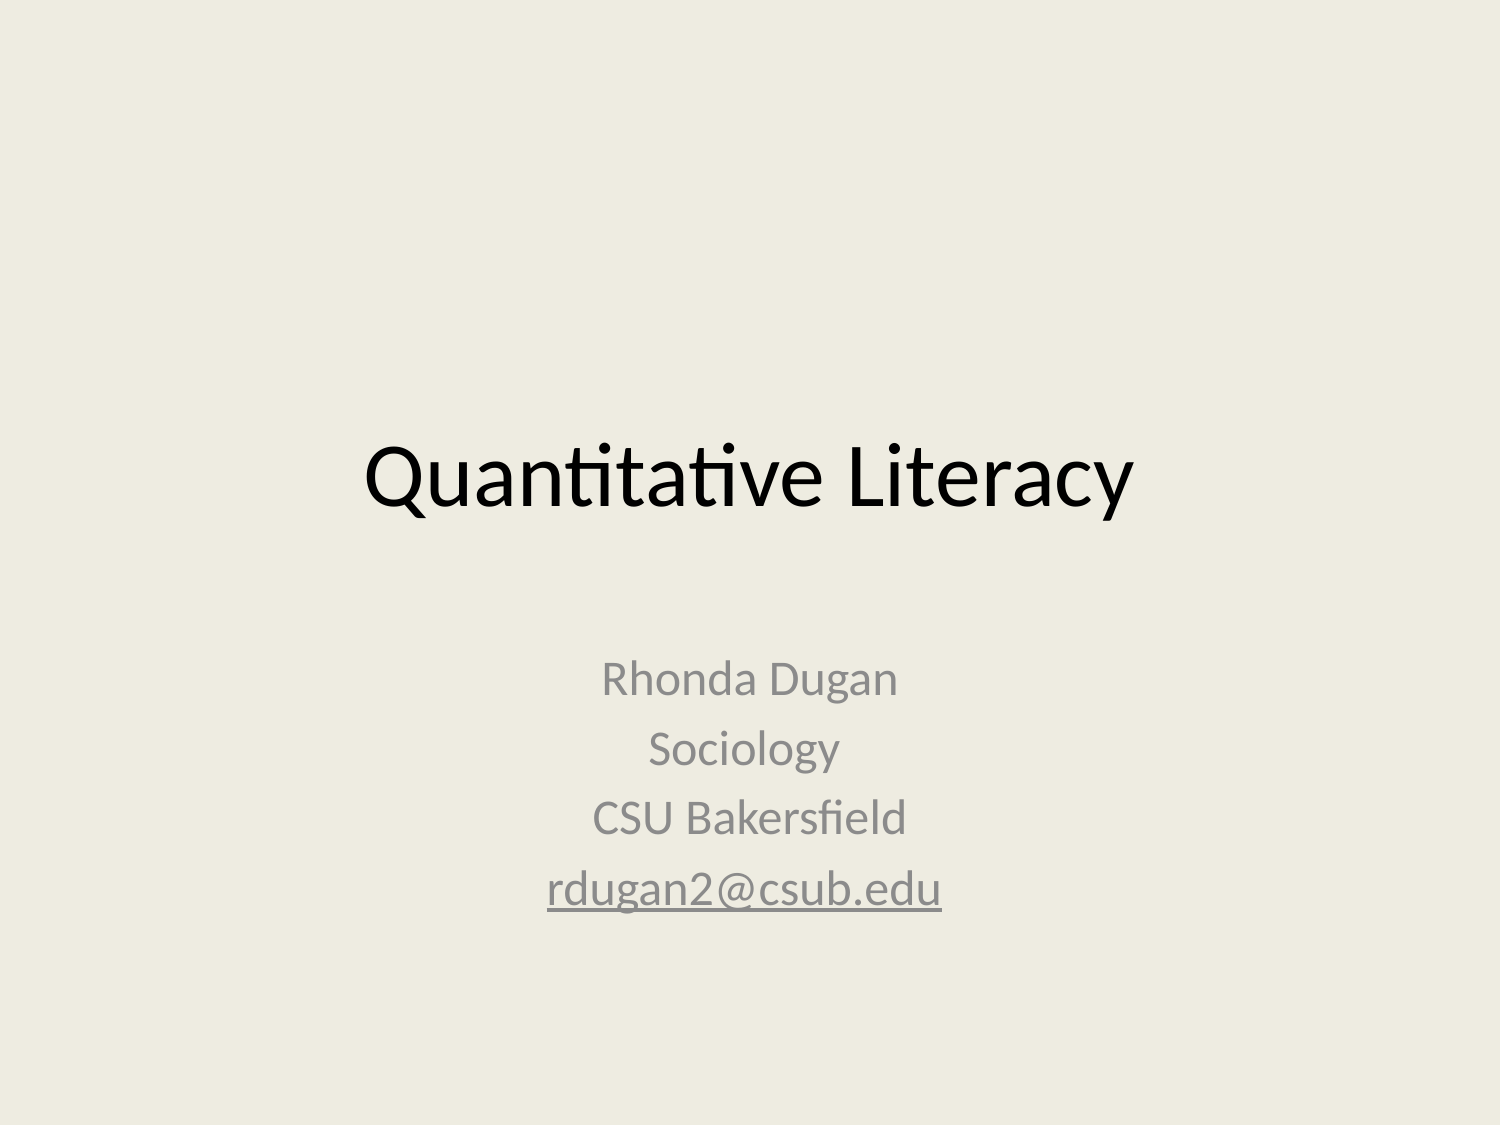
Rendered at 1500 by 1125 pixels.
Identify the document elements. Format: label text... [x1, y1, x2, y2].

subtitle Rhonda Dugan Sociology CSU Bakersfield rdugan2@csub.edu [225, 637, 1275, 925]
title Quantitative Literacy [112, 349, 1388, 591]
